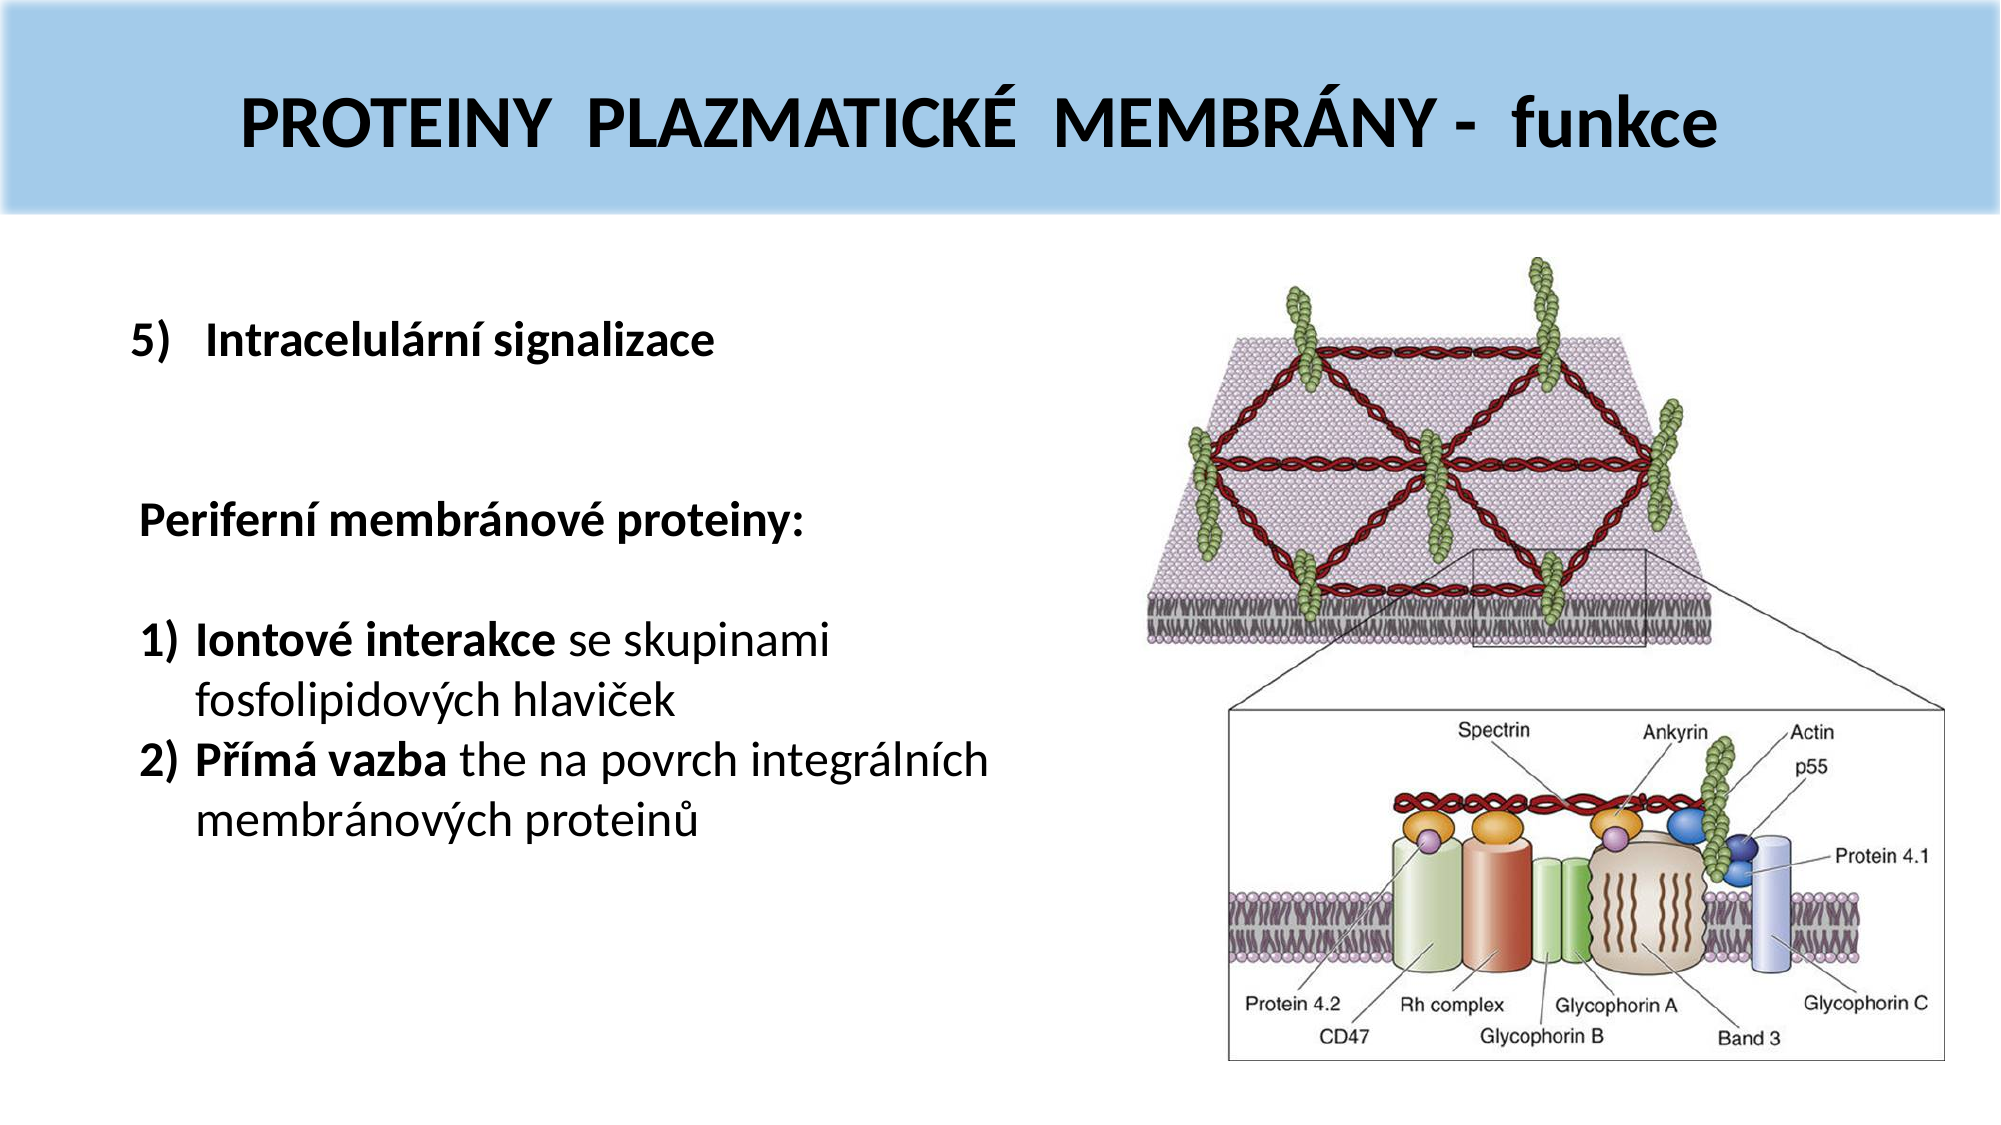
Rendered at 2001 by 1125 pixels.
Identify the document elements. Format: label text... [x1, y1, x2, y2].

picture [1123, 257, 1945, 1061]
text_box PROTEINY PLAZMATICKÉ MEMBRÁNY - funkce [208, 65, 1736, 170]
text_box Periferní membránové proteiny: Iontové interakce se skupinami fosfolipidových hlaviček Přímá vazba the na povrch integrálních membránových proteinů [124, 479, 1070, 855]
text_box Intracelulární signalizace [116, 299, 820, 435]
text_box [9, 9, 1993, 207]
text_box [6, 6, 1996, 210]
